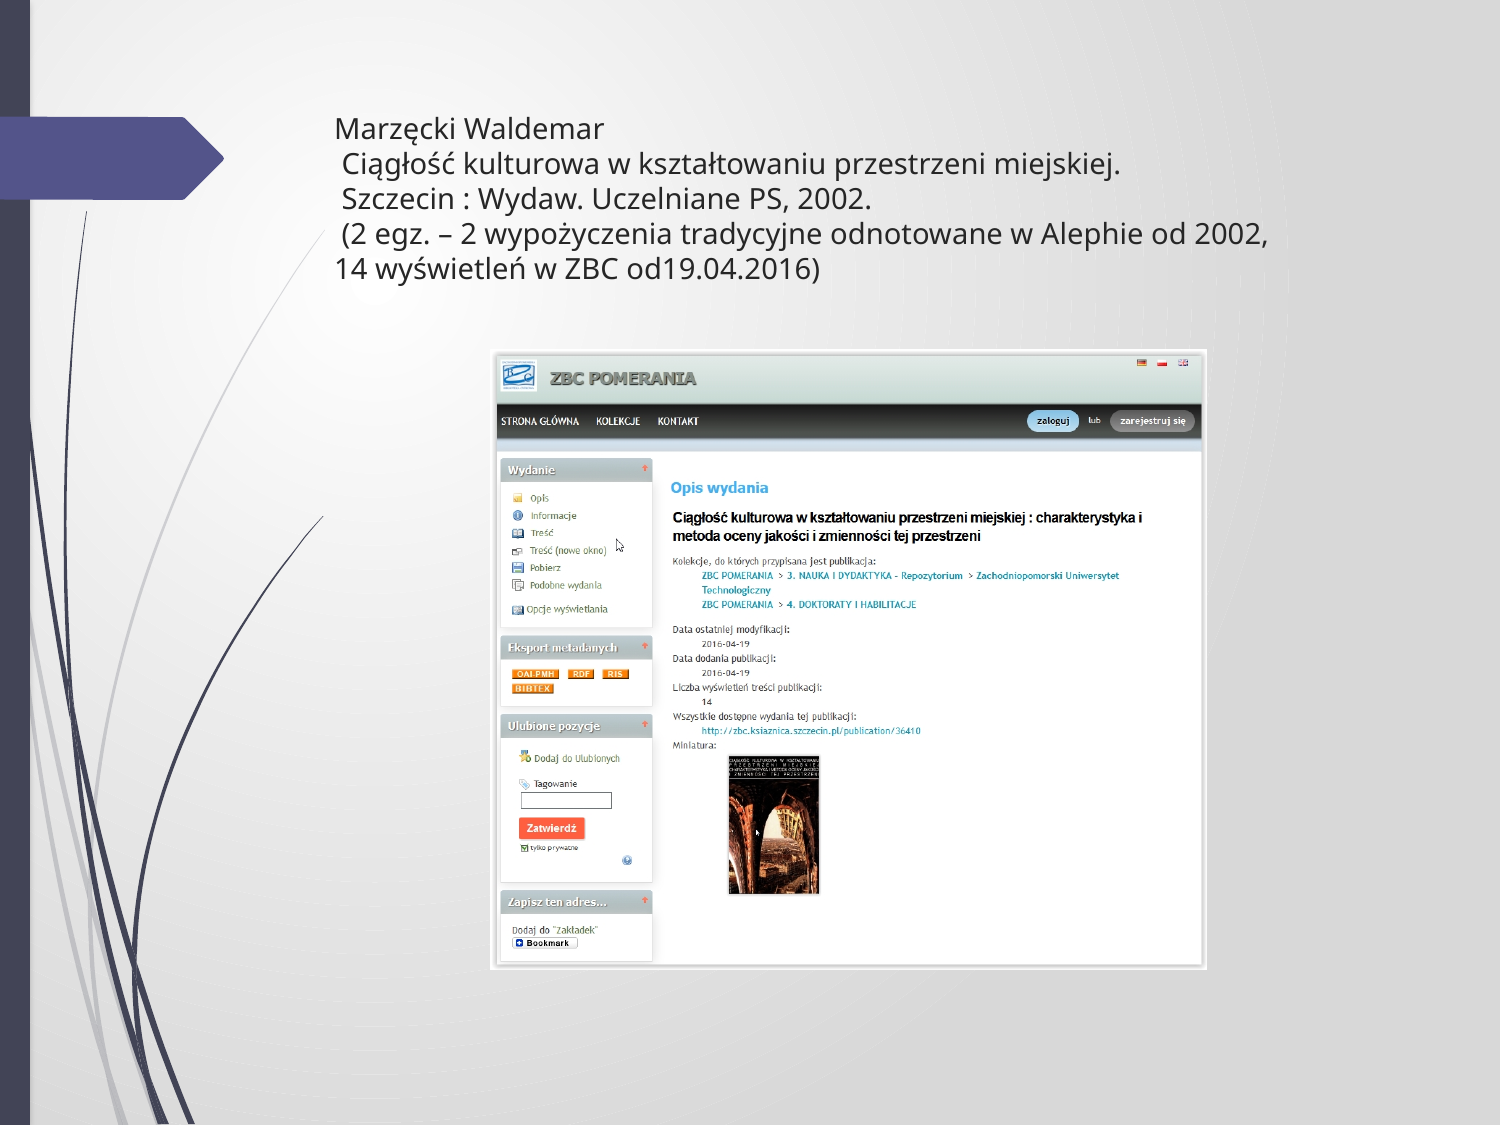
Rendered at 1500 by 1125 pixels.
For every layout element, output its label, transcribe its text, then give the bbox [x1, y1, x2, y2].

title Marzęcki Waldemar Ciągłość kulturowa w kształtowaniu przestrzeni miejskiej. Szczecin : Wydaw. Uczelniane PS, 2002. (2 egz. – 2 wypożyczenia tradycyjne odnotowane w Alephie od 2002, 14 wyświetleń w ZBC od19.04.2016) [319, 102, 1400, 313]
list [489, 349, 1207, 970]
